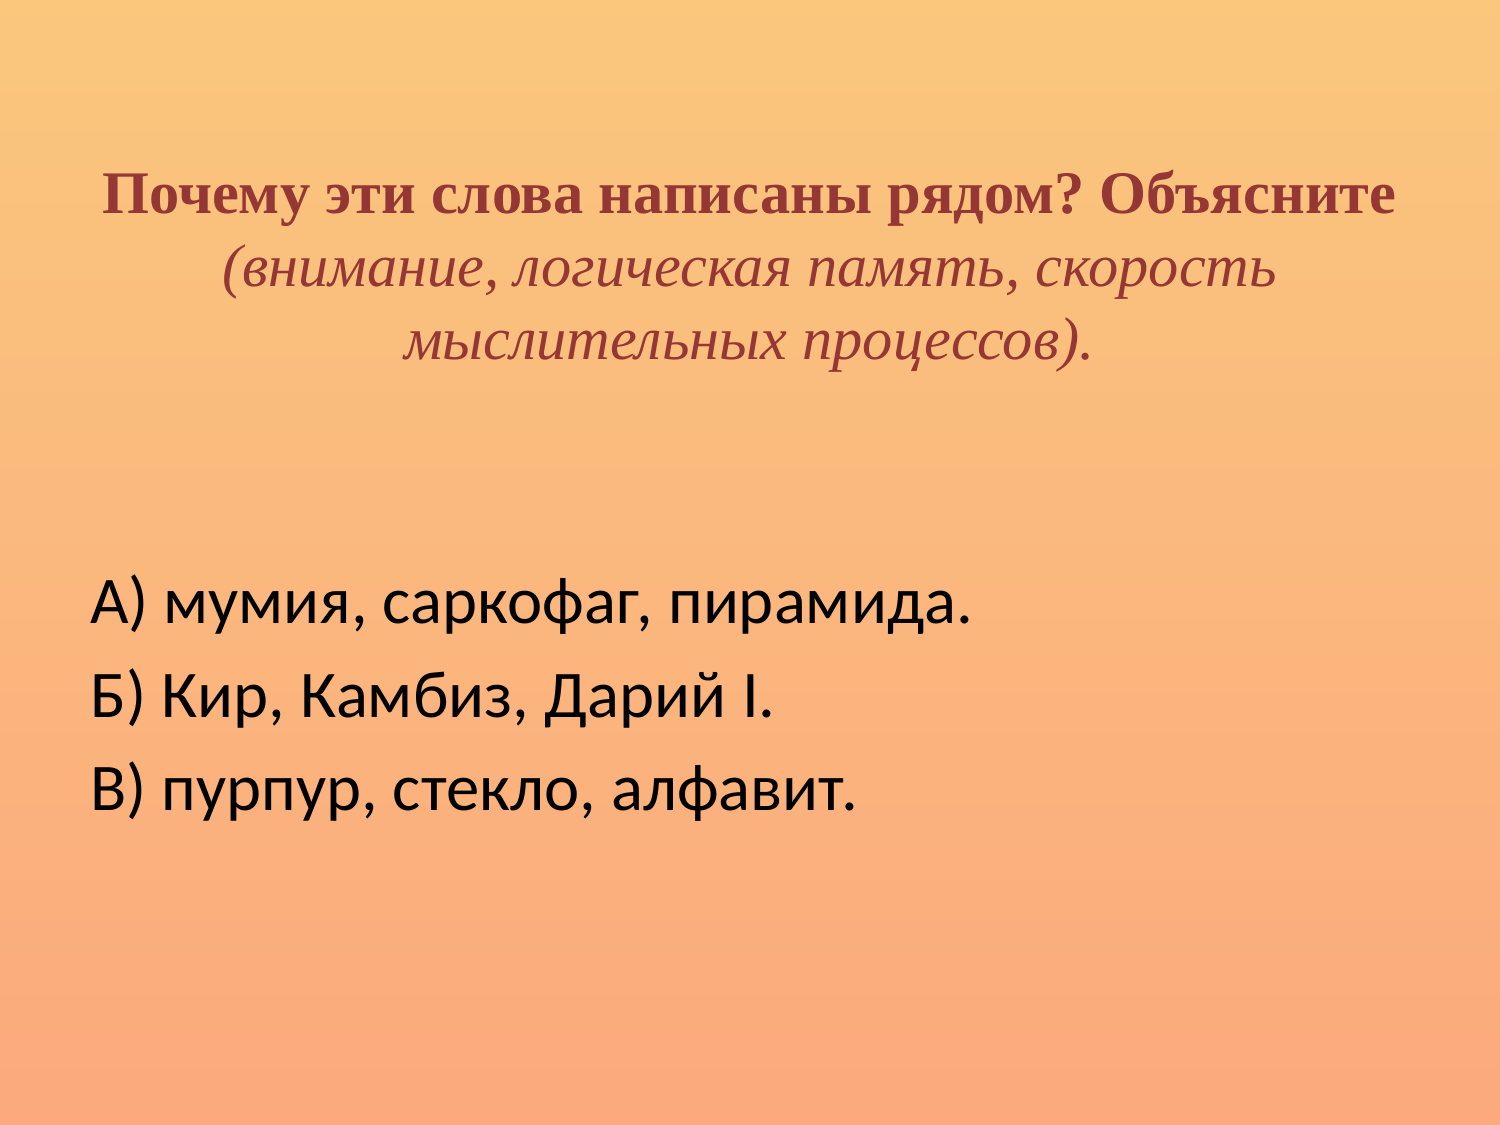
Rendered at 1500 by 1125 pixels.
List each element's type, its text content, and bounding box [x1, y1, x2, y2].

title Почему эти слова написаны рядом? Объясните (внимание, логическая память, скорость мыслительных процессов). [75, 45, 1425, 456]
list А) мумия, саркофаг, пирамида. Б) Кир, Камбиз, Дарий I. В) пурпур, стекло, алфавит. [75, 456, 1425, 1005]
